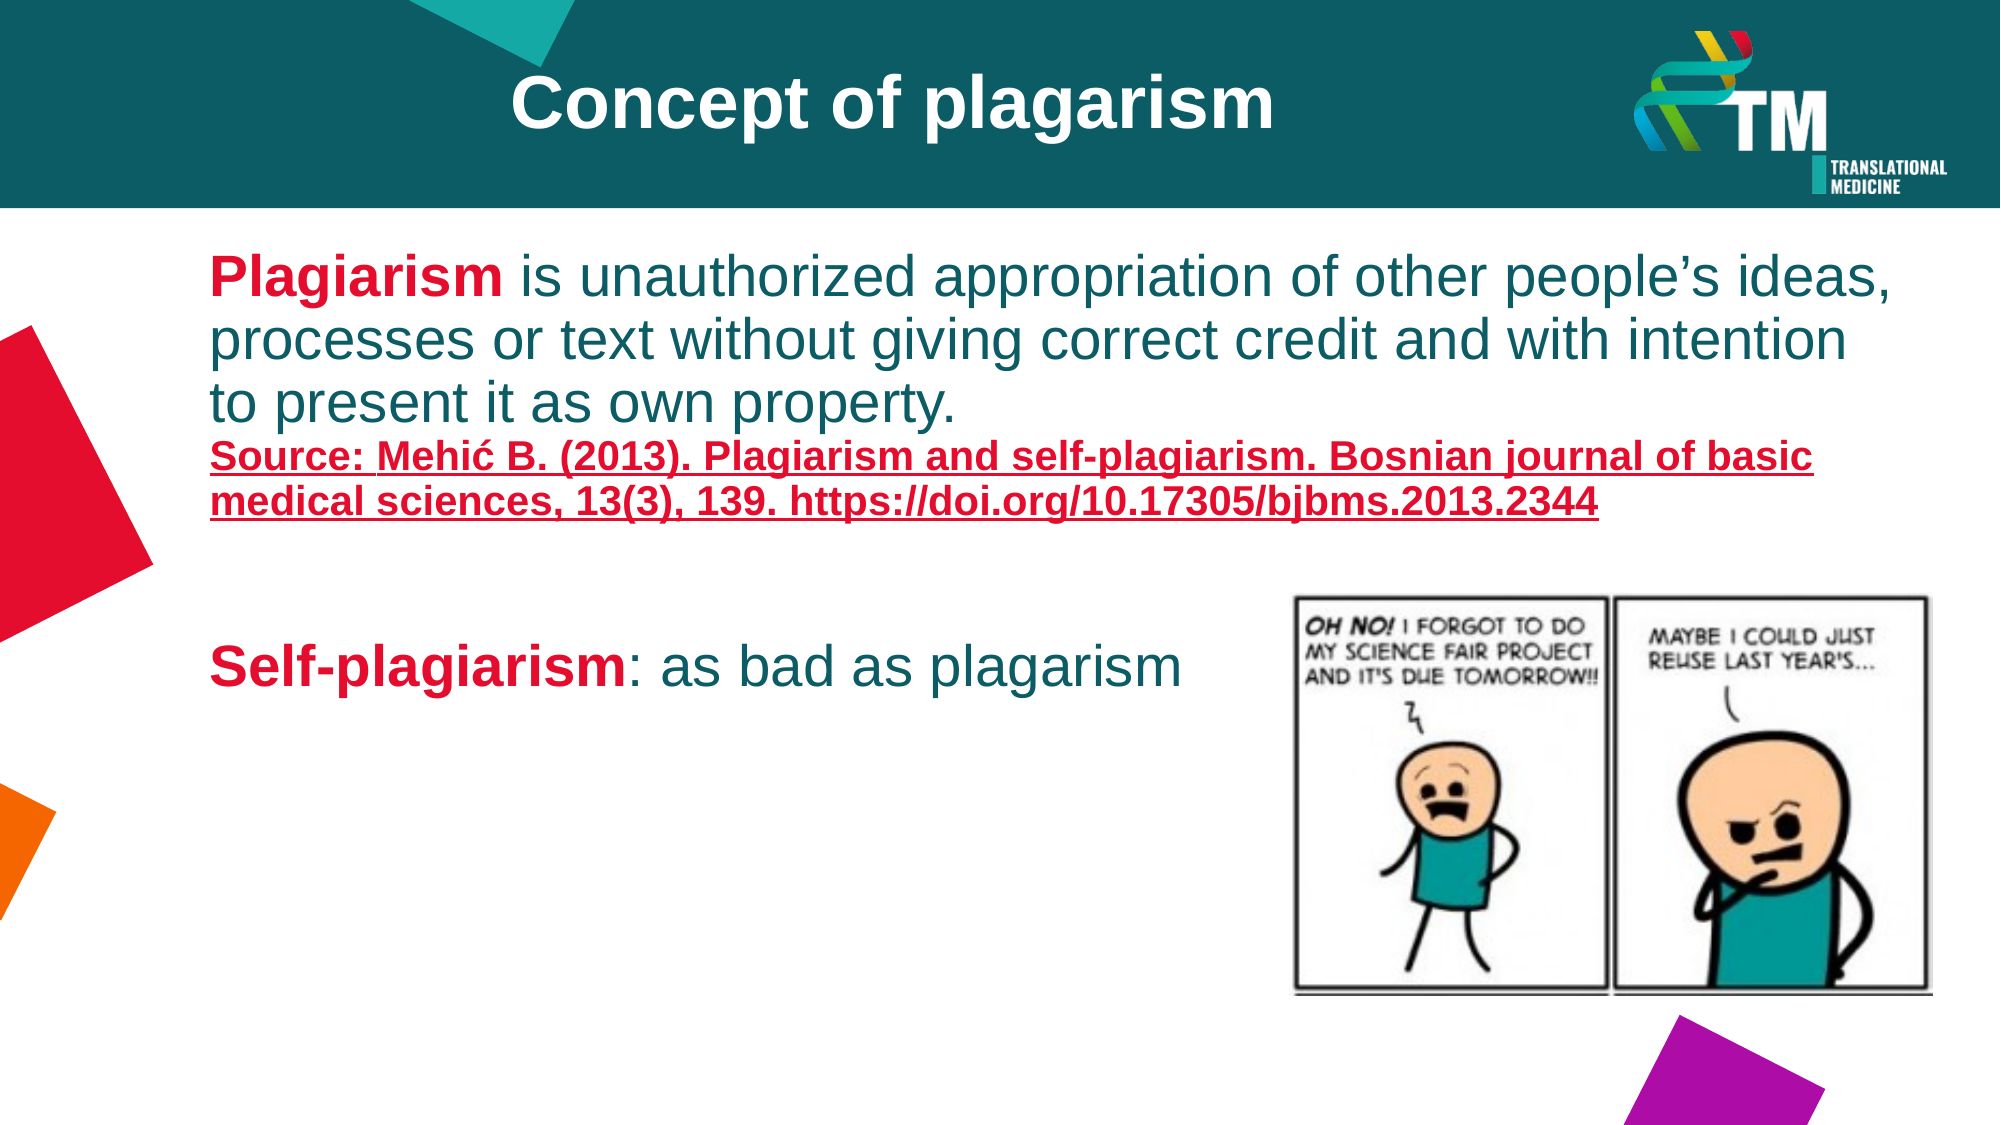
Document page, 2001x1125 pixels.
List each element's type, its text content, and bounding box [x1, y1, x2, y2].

picture [1289, 592, 1933, 996]
text_box Plagiarism is unauthorized appropriation of other people’s ideas, processes or text without giving correct credit and with intention to present it as own property. Source: Mehić B. (2013). Plagiarism and self-plagiarism. Bosnian journal of basic medical sciences, 13(3), 139. https://doi.org/10.17305/bjbms.2013.2344 [194, 238, 1913, 335]
picture [1634, 31, 1947, 194]
text_box Self-plagiarism: as bad as plagarism [194, 628, 1289, 725]
title Concept of plagarism [176, 56, 1611, 180]
